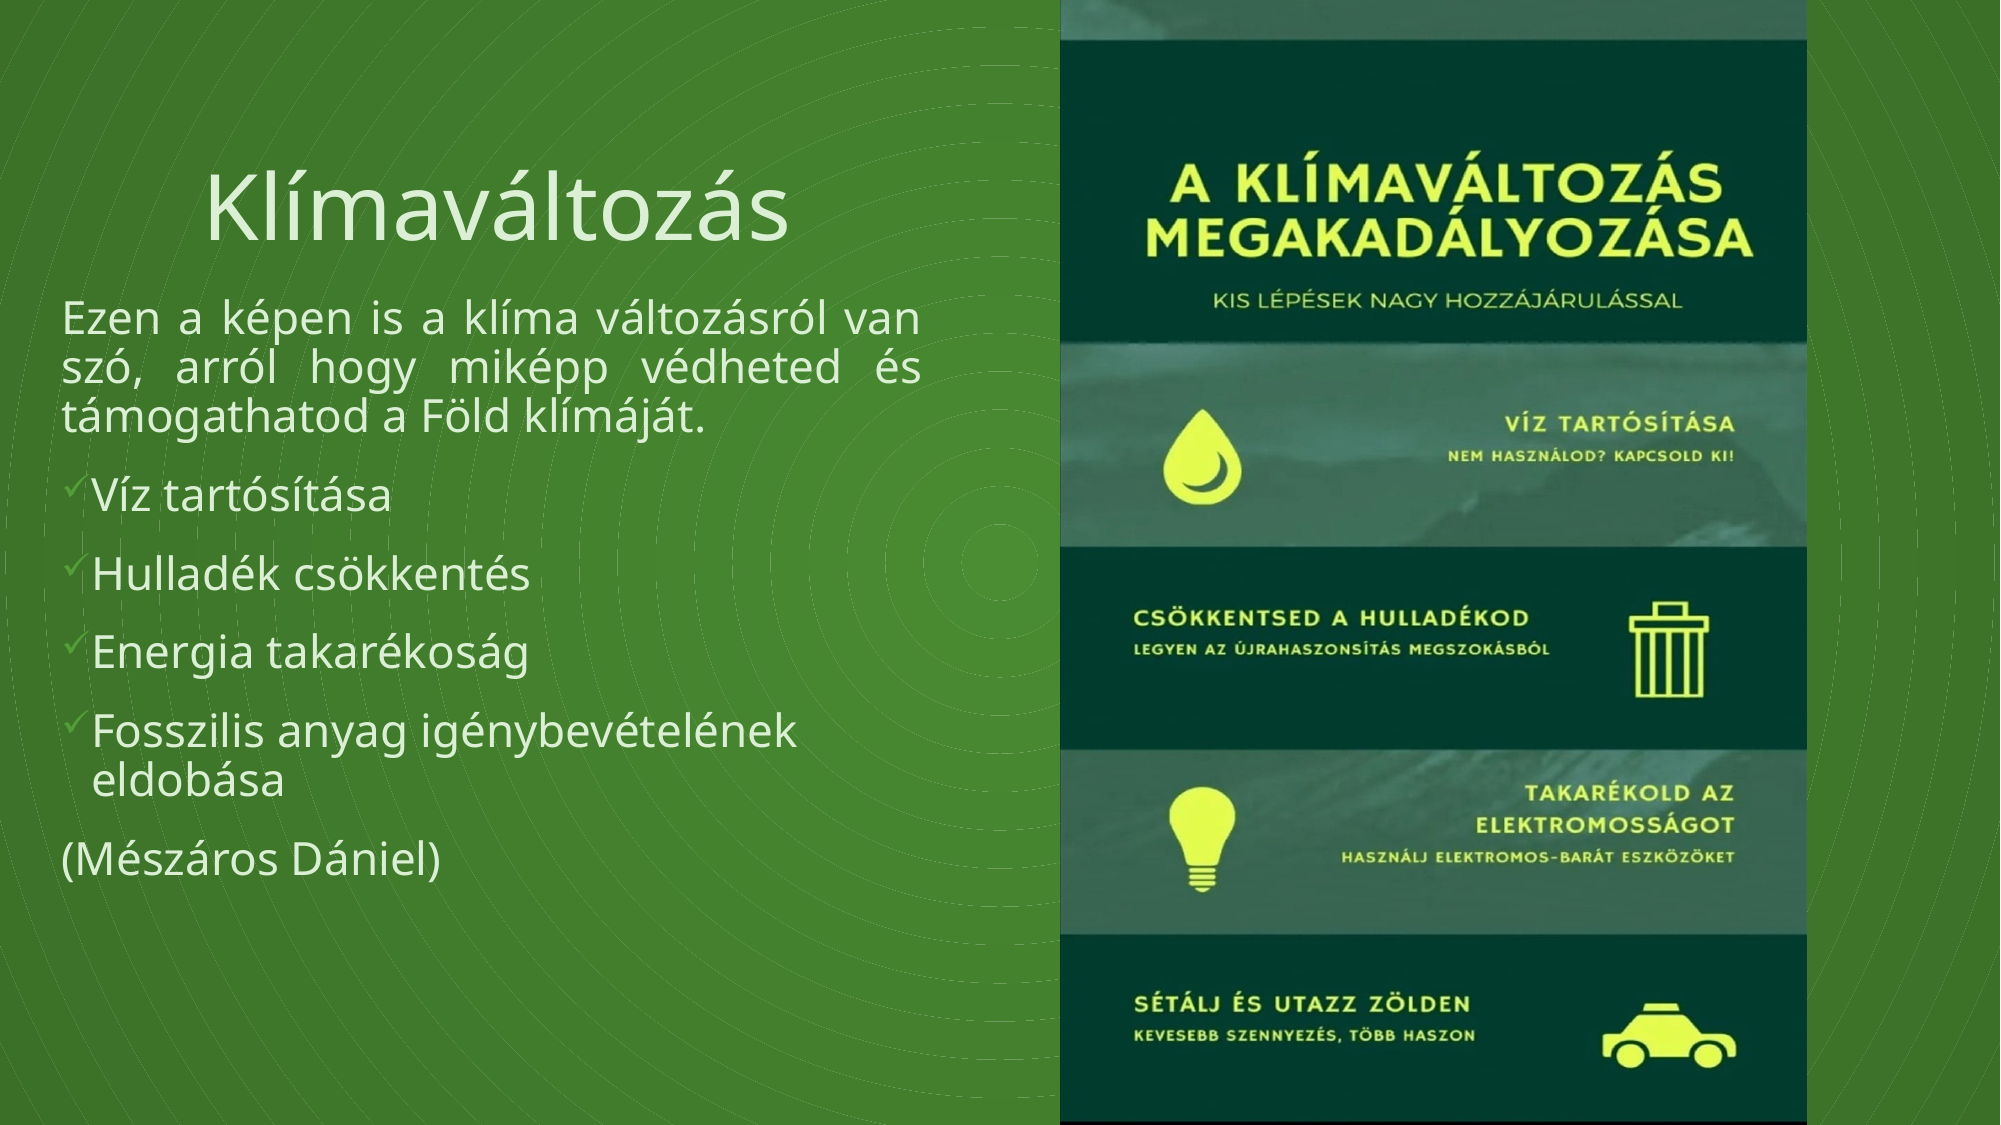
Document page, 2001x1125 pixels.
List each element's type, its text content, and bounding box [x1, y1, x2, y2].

list Ezen a képen is a klíma változásról van szó, arról hogy miképp védheted és támogathatod a Föld klímáját. Víz tartósítása Hulladék csökkentés Energia takarékoság Fosszilis anyag igénybevételének eldobása (Mészáros Dániel) [38, 287, 1054, 1065]
title Klímaváltozás [187, 99, 1054, 287]
picture [1060, 0, 1808, 1125]
